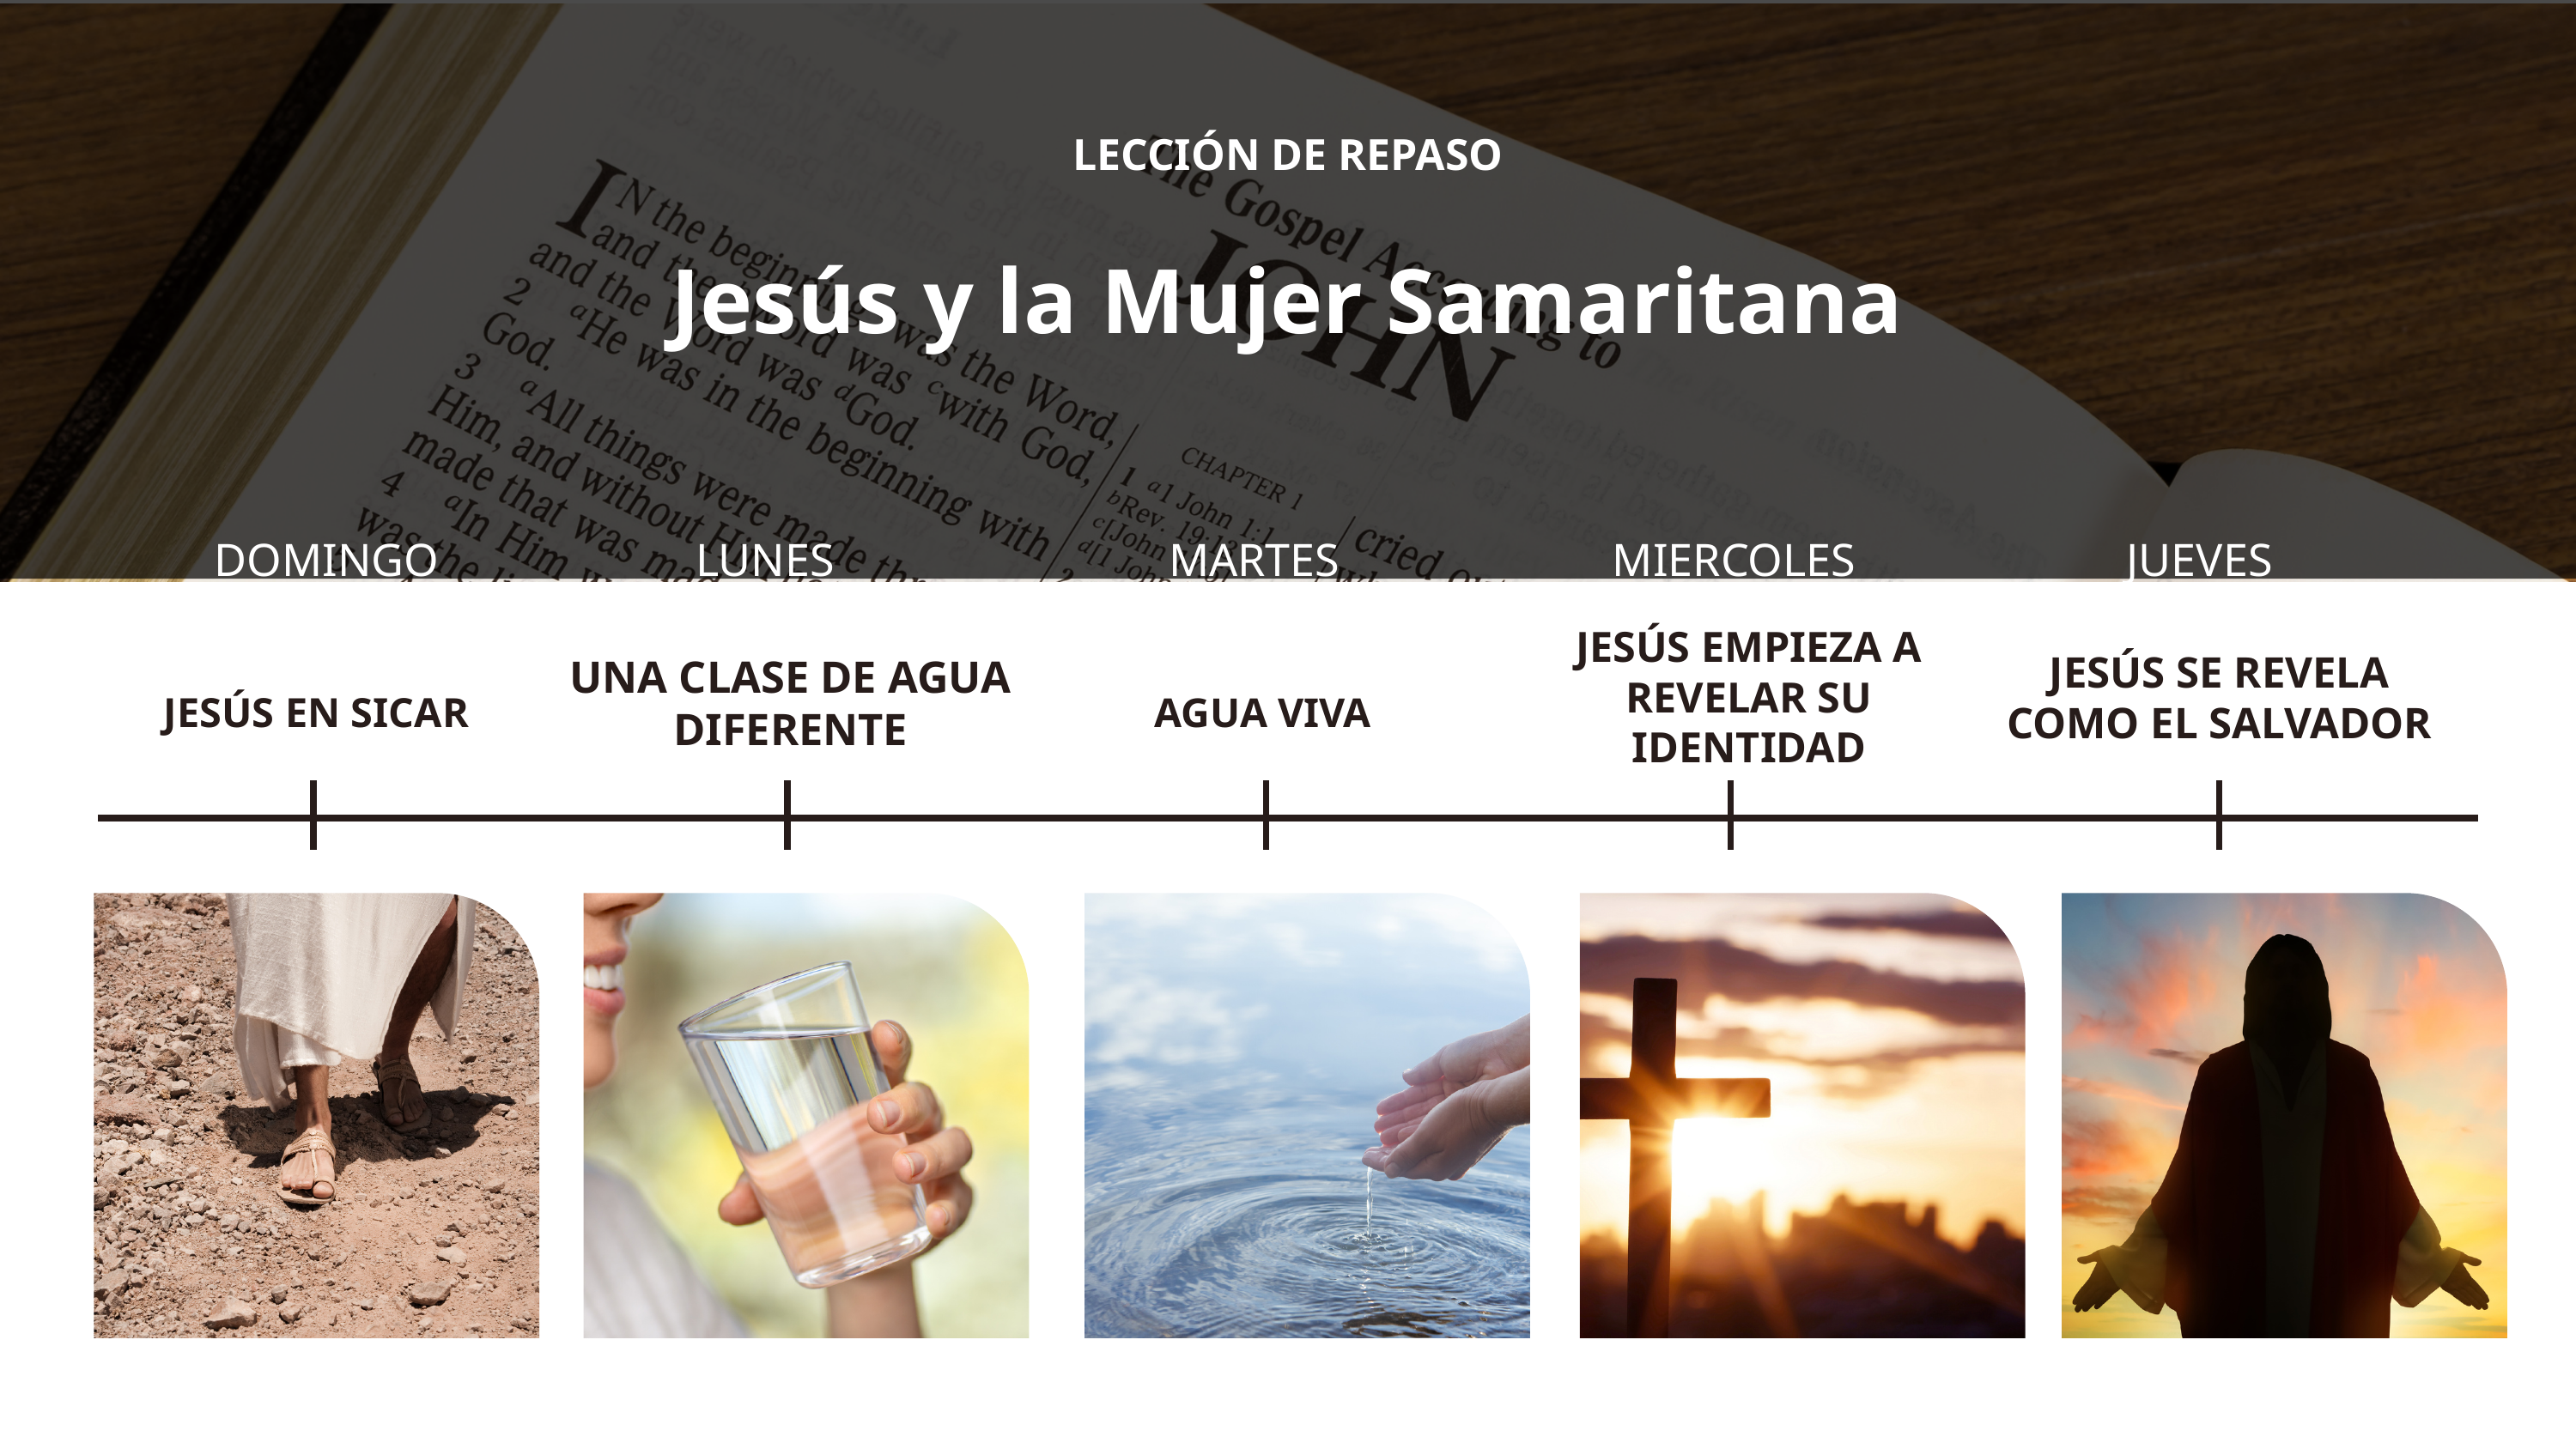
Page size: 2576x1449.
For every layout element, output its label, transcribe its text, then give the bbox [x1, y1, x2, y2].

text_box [1692, 810, 1770, 819]
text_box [1579, 893, 2026, 1339]
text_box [275, 810, 352, 819]
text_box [829, 814, 1224, 822]
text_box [1308, 814, 1688, 822]
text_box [94, 814, 270, 822]
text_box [355, 814, 745, 822]
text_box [1084, 893, 1531, 1339]
text_box JESÚS SE REVELA COMO EL SALVADOR [2002, 646, 2436, 747]
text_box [1772, 814, 2177, 822]
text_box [2180, 810, 2257, 819]
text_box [0, 0, 2576, 579]
text_box AGUA VIVA [1024, 687, 1501, 736]
text_box JESÚS EN SICAR [59, 687, 561, 736]
text_box JESÚS EMPIEZA A REVELAR SU IDENTIDAD [1529, 621, 1968, 771]
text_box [583, 893, 1030, 1339]
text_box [2061, 893, 2508, 1339]
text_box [1227, 810, 1305, 819]
text_box UNA CLASE DE AGUA DIFERENTE [561, 649, 1020, 755]
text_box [749, 810, 826, 819]
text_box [2261, 814, 2482, 822]
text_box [94, 893, 540, 1339]
